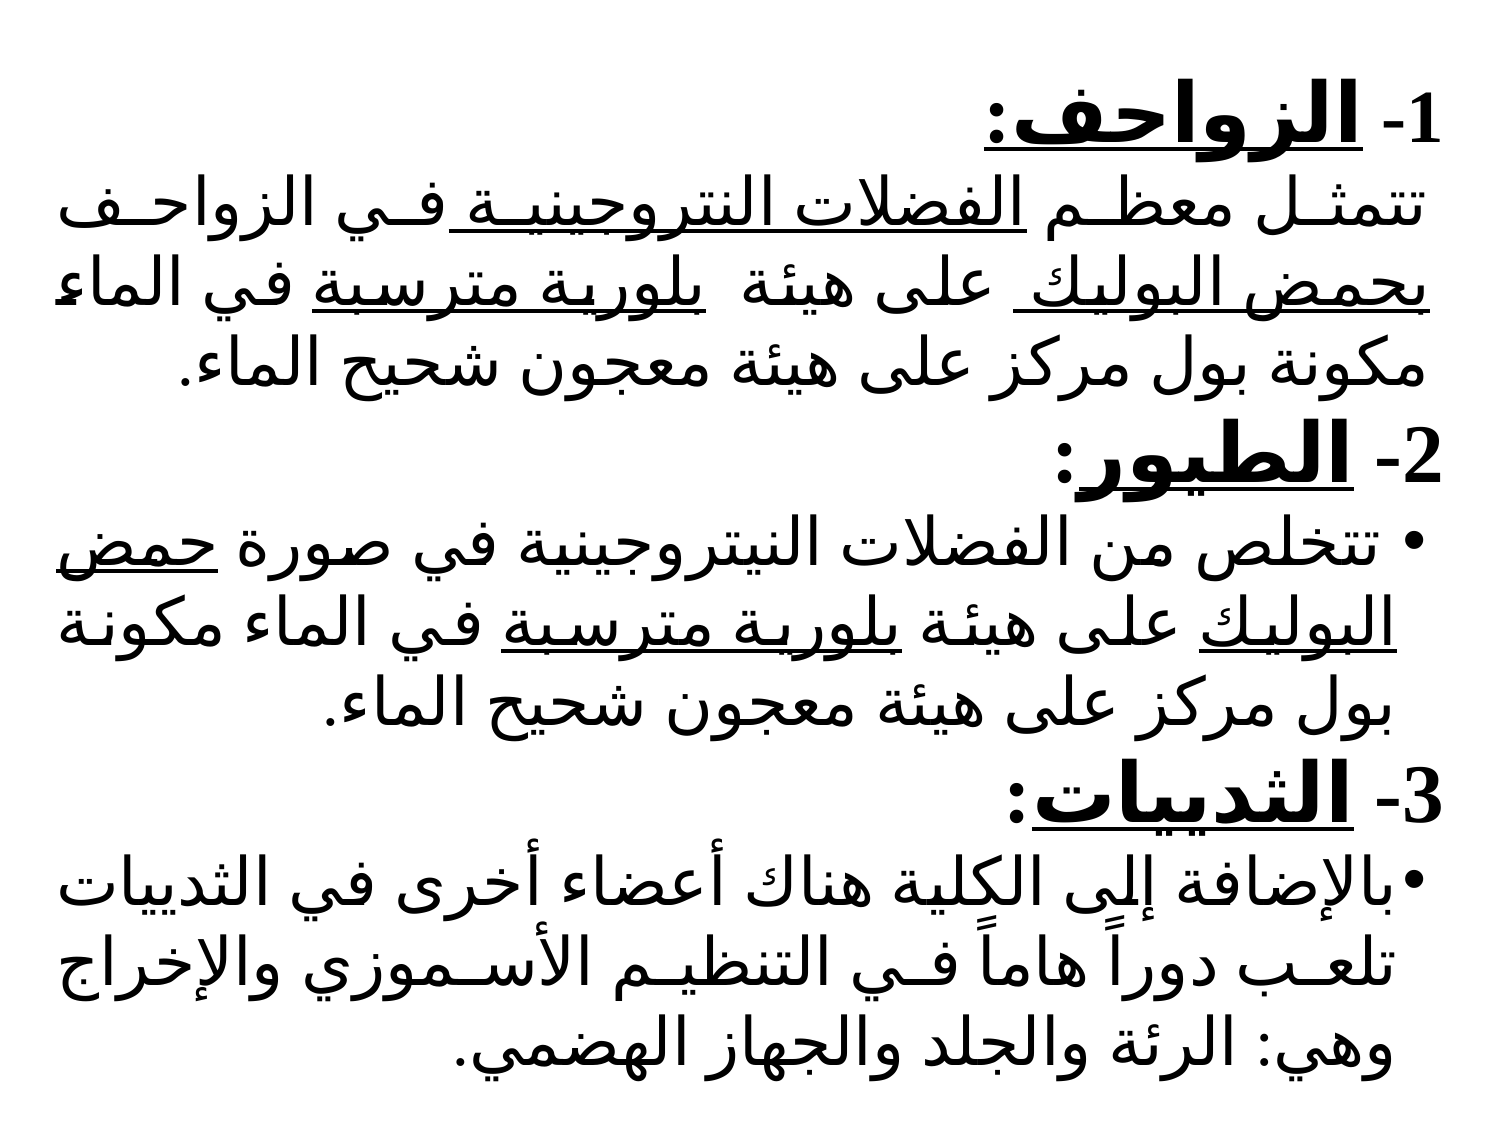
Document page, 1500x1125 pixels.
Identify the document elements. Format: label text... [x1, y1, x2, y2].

text_box 1- الزواحف: تتمثل معظم الفضلات النتروجينية في الزواحف بحمض البوليك على هيئة بلورية مترسبة في الماء مكونة بول مركز على هيئة معجون شحيح الماء. 2- الطيور: تتخلص من الفضلات النيتروجينية في صورة حمض البوليك على هيئة بلورية مترسبة في الماء مكونة بول مركز على هيئة معجون شحيح الماء. 3- الثدييات: بالإضافة إلى الكلية هناك أعضاء أخرى في الثدييات تلعب دوراً هاماً في التنظيم الأسموزي والإخراج وهي: الرئة والجلد والجهاز الهضمي. [41, 51, 1459, 1086]
